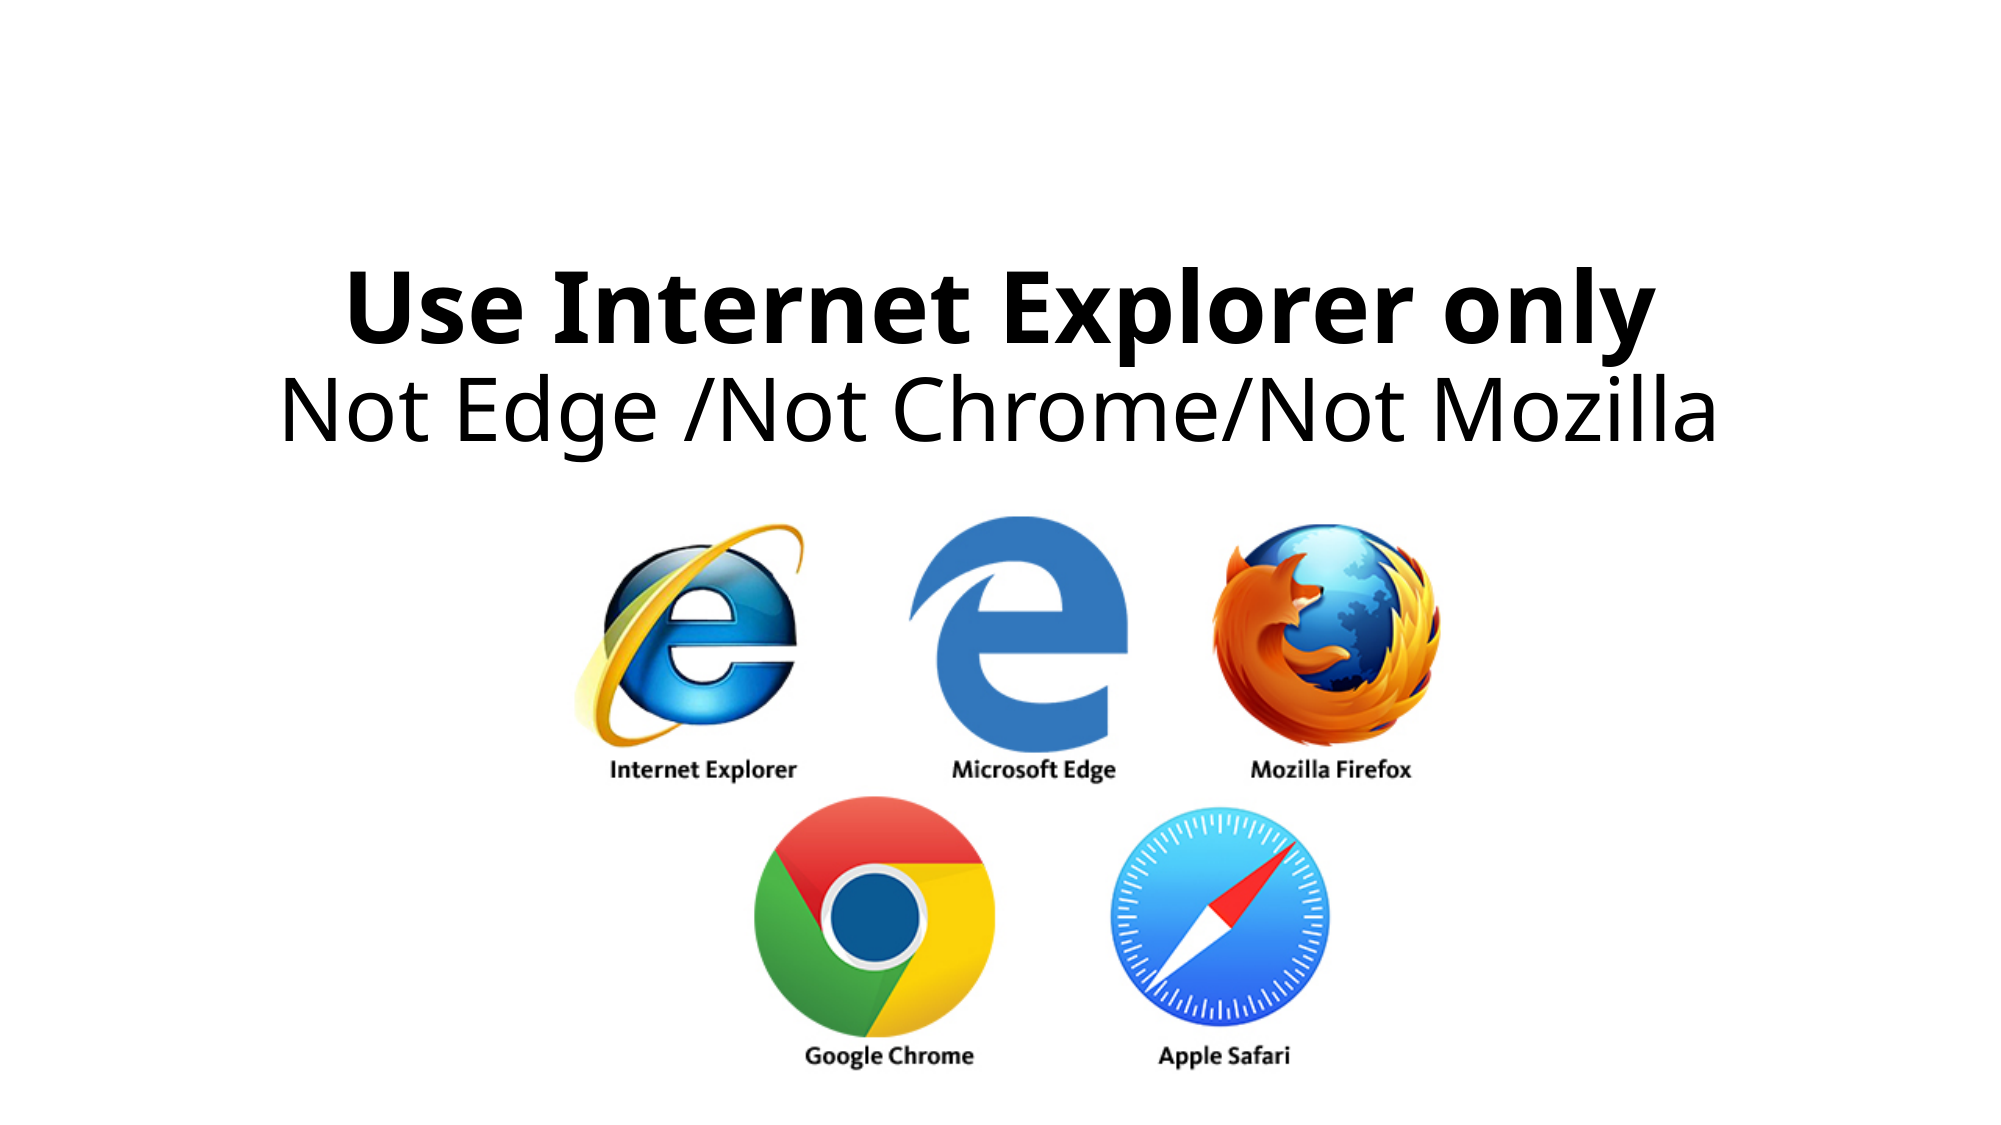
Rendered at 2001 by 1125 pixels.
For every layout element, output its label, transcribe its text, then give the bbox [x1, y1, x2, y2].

picture [531, 498, 1469, 1086]
title Use Internet Explorer only Not Edge /Not Chrome/Not Mozilla [249, 184, 1750, 576]
